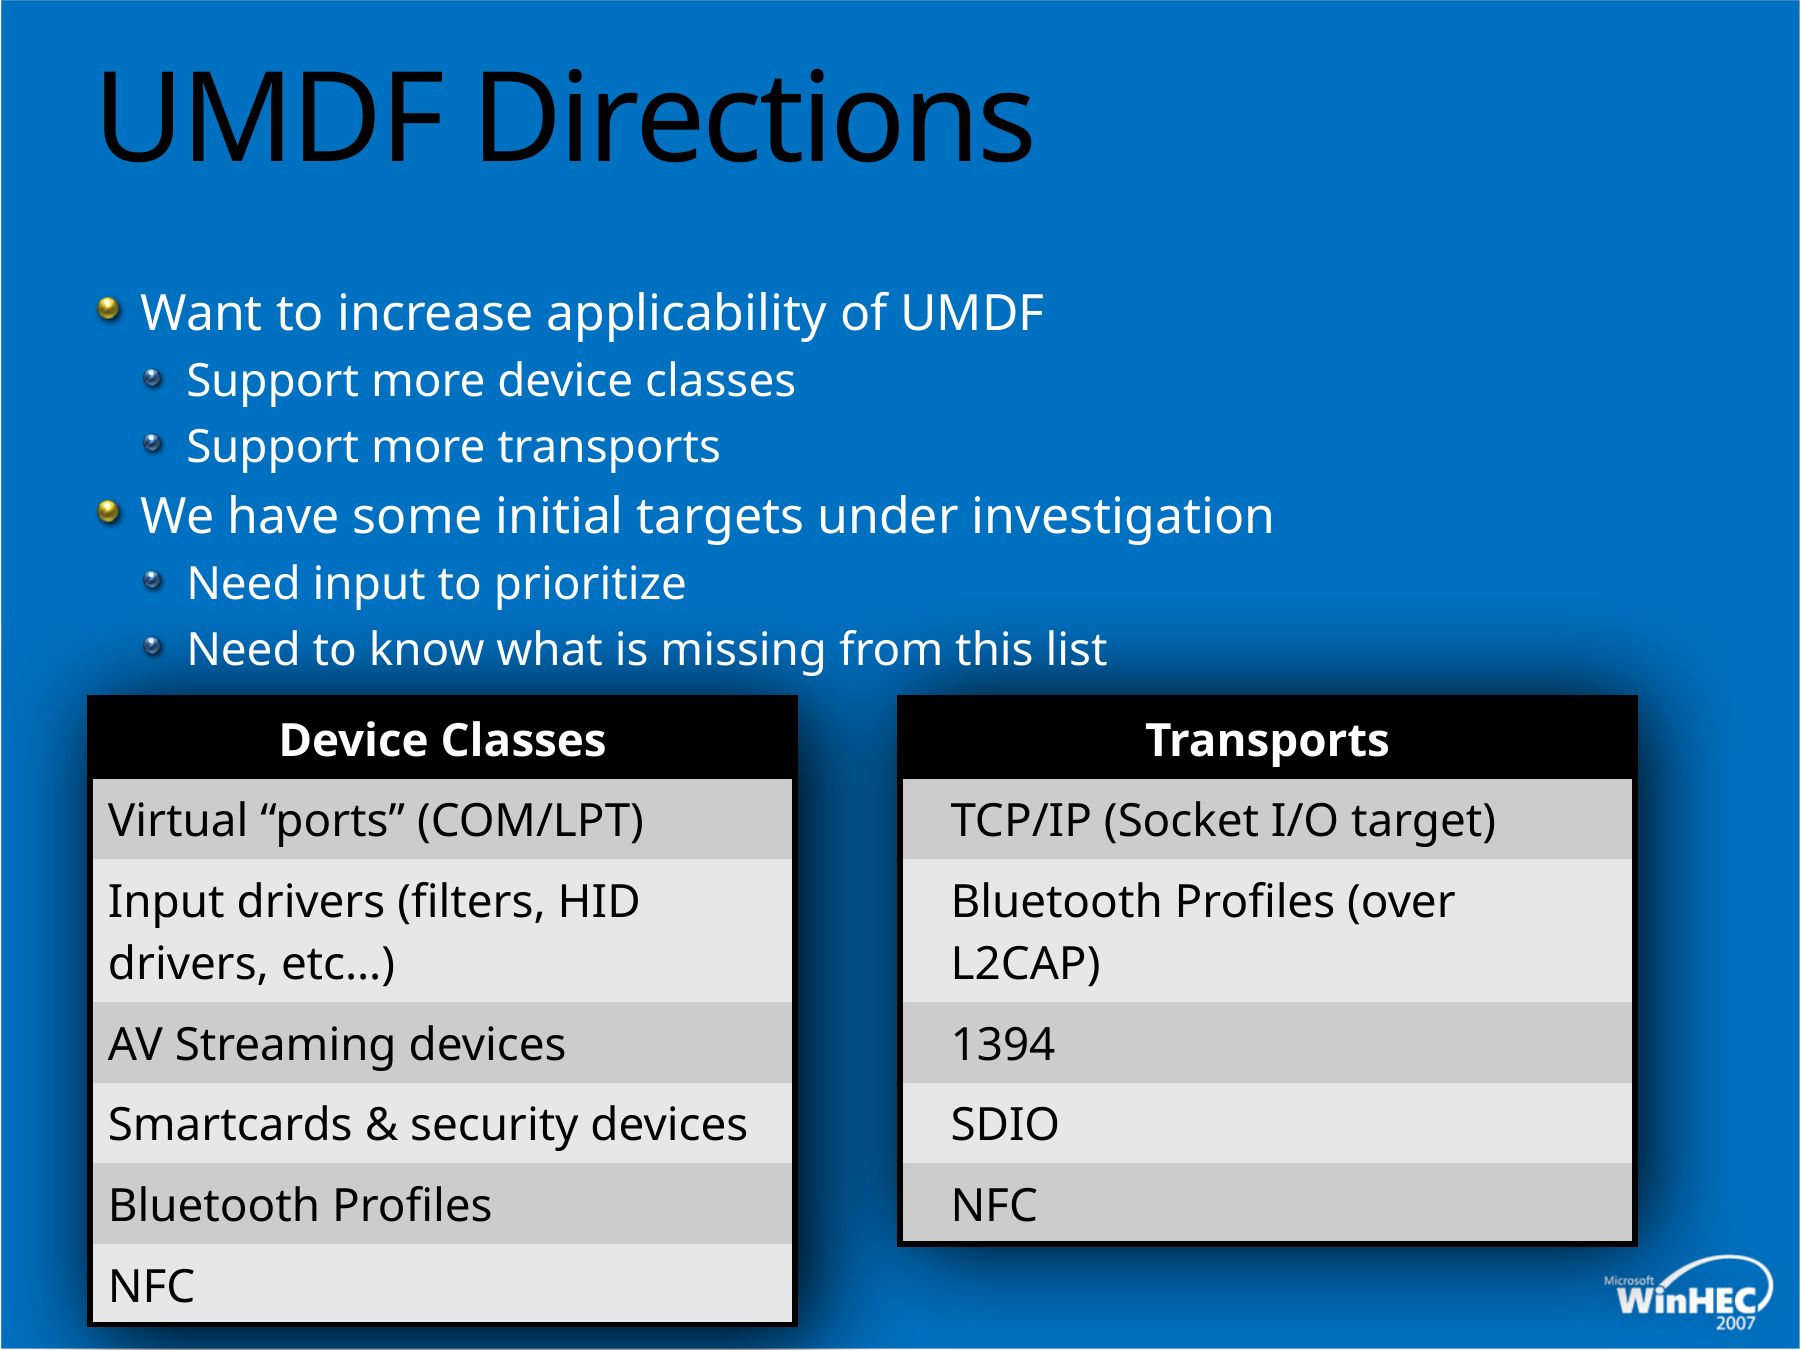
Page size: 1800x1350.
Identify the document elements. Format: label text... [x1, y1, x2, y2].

table_cell Smartcards & security devices [93, 1083, 792, 1163]
table_cell NFC [903, 1163, 1632, 1241]
table_cell TCP/IP (Socket I/O target) [903, 779, 1632, 859]
table_cell Input drivers (filters, HID drivers, etc…) [93, 859, 792, 1002]
table_cell Bluetooth Profiles (over L2CAP) [903, 859, 1632, 1002]
list Want to increase applicability of UMDF Support more device classes Support more transports We have some initial targets under investigation Need input to prioritize Need to know what is missing from this list [75, 278, 1725, 672]
table_cell Virtual “ports” (COM/LPT) [93, 779, 792, 859]
picture [0, 0, 1800, 1350]
table_header Transports [903, 701, 1632, 779]
title UMDF Directions [75, 45, 1725, 182]
table_cell NFC [93, 1244, 792, 1322]
table_header Device Classes [93, 701, 792, 779]
table_cell AV Streaming devices [93, 1002, 792, 1083]
table_cell 1394 [903, 1002, 1632, 1083]
table_cell SDIO [903, 1083, 1632, 1163]
table_cell Bluetooth Profiles [93, 1163, 792, 1244]
